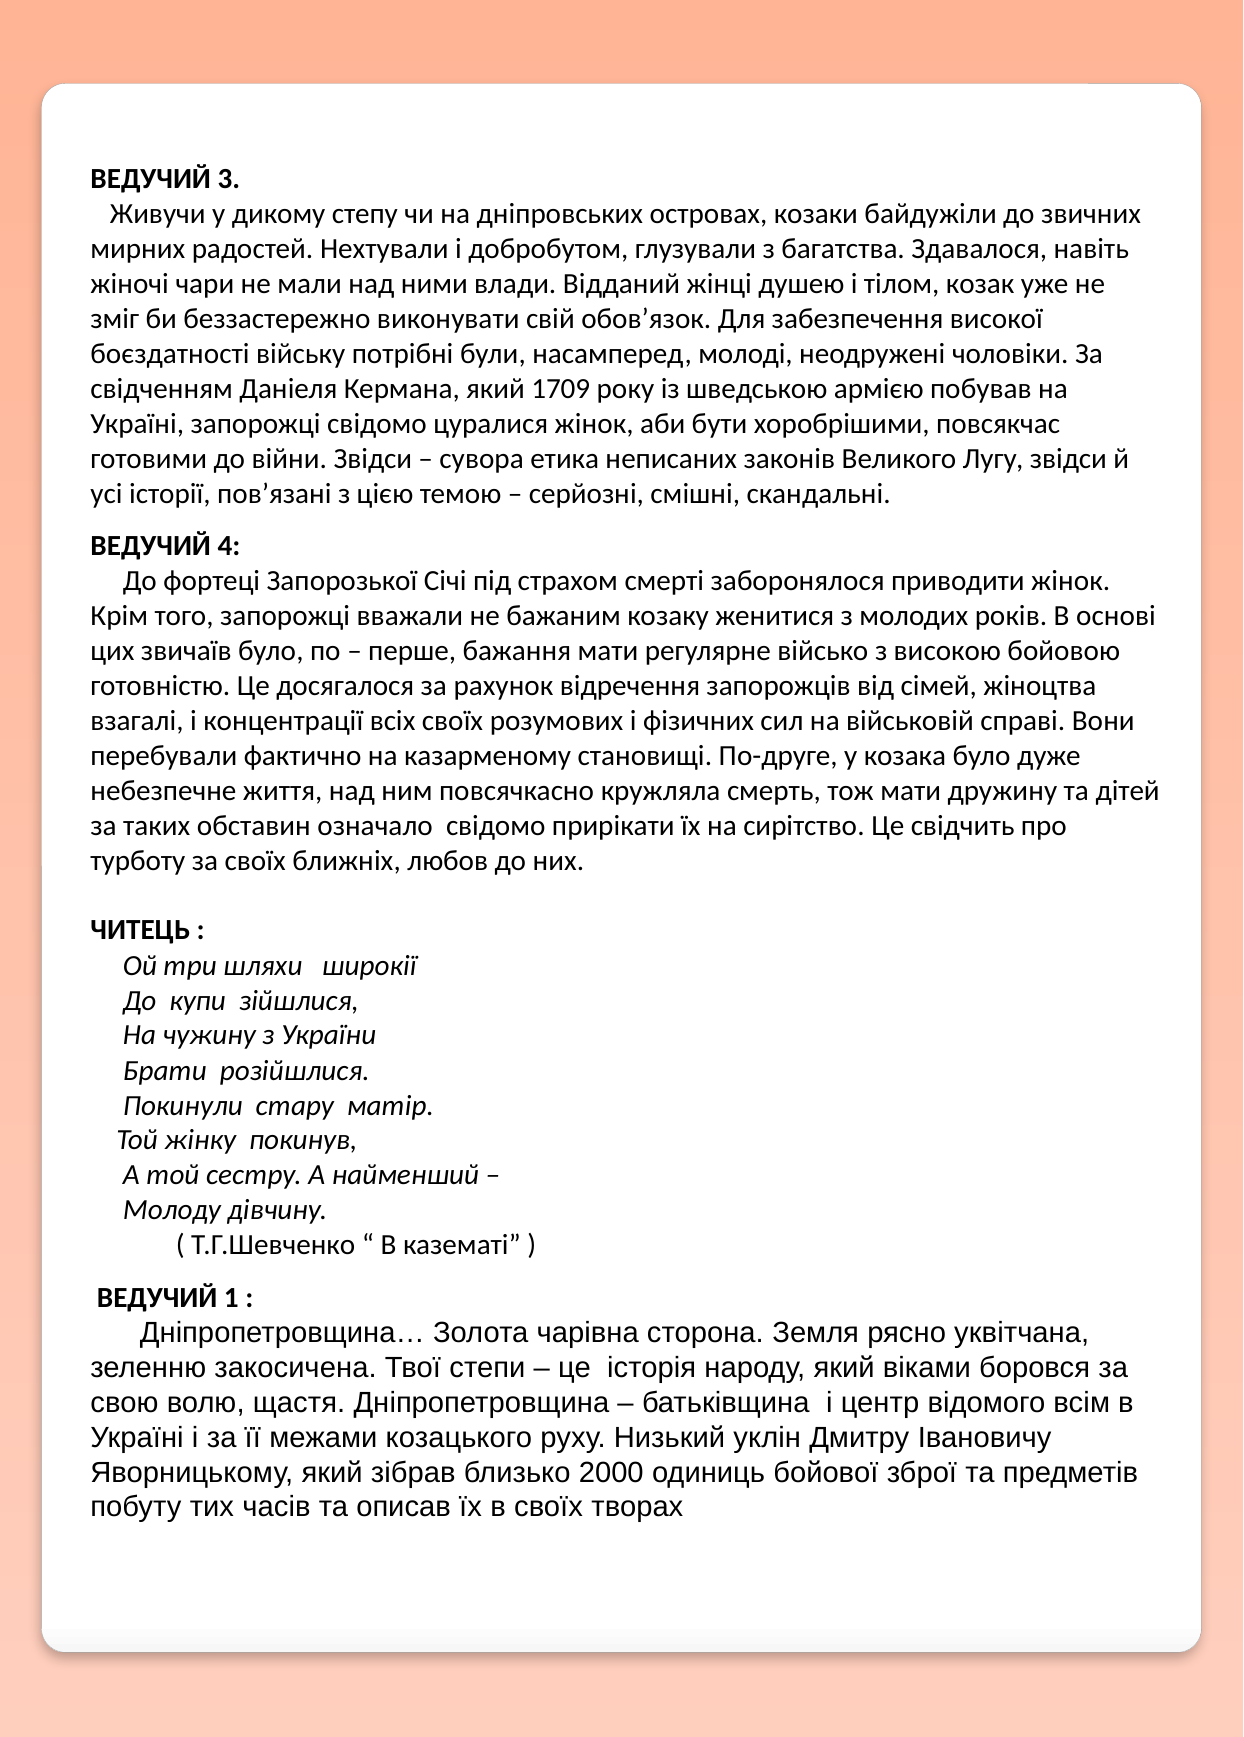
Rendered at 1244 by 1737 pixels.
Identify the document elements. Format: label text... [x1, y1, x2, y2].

text_box ВЕДУЧИЙ 3. Живучи у дикому степу чи на дніпровських островах, козаки байдужіли до звичних мирних радостей. Нехтували і добробутом, глузували з багатства. Здавалося, навіть жіночі чари не мали над ними влади. Відданий жінці душею і тілом, козак уже не зміг би беззастережно виконувати свій обов’язок. Для забезпечення високої боєздатності війську потрібні були, насамперед, молоді, неодружені чоловіки. За свідченням Даніеля Кермана, який 1709 року із шведською армією побував на Україні, запорожці свідомо цуралися жінок, аби бути хоробрішими, повсякчас готовими до війни. Звідси – сувора етика неписаних законів Великого Лугу, звідси й усі історії, пов’язані з цією темою – серйозні, смішні, скандальні. ВЕДУЧИЙ 4: До фортеці Запорозької Січі під страхом смерті заборонялося приводити жінок. Крім того, запорожці вважали не бажаним козаку женитися з молодих років. В основі цих звичаїв було, по – перше, бажання мати регулярне військо з високою бойовою готовністю. Це досягалося за рахунок відречення запорожців від сімей, жіноцтва взагалі, і концентрації всіх своїх розумових і фізичних сил на військовій справі. Вони перебували фактично на казарменому становищі. По-друге, у козака було дуже небезпечне життя, над ним повсячкасно кружляла смерть, тож мати дружину та дітей за таких обставин означало свідомо прирікати їх на сирітство. Це свідчить про турботу за своїх ближніх, любов до них. ЧИТЕЦЬ : Ой три шляхи широкії До купи зійшлися, На чужину з України Брати розійшлися. Покинули стару матір. Той жінку покинув, А той сестру. А найменший – Молоду дівчину. ( Т.Г.Шевченко “ В казематі” ) ВЕДУЧИЙ 1 : Дніпропетровщина… Золота чарівна сторона. Земля рясно уквітчана, зеленню закосичена. Твої степи – це історія народу, який віками боровся за свою волю, щастя. Дніпропетровщина – батьківщина і центр відомого всім в Україні і за її межами козацького руху. Низький уклін Дмитру Івановичу Яворницькому, який зібрав близько 2000 одиниць бойової зброї та предметів побуту тих часів та описав їх в своїх творах [73, 150, 1178, 1532]
